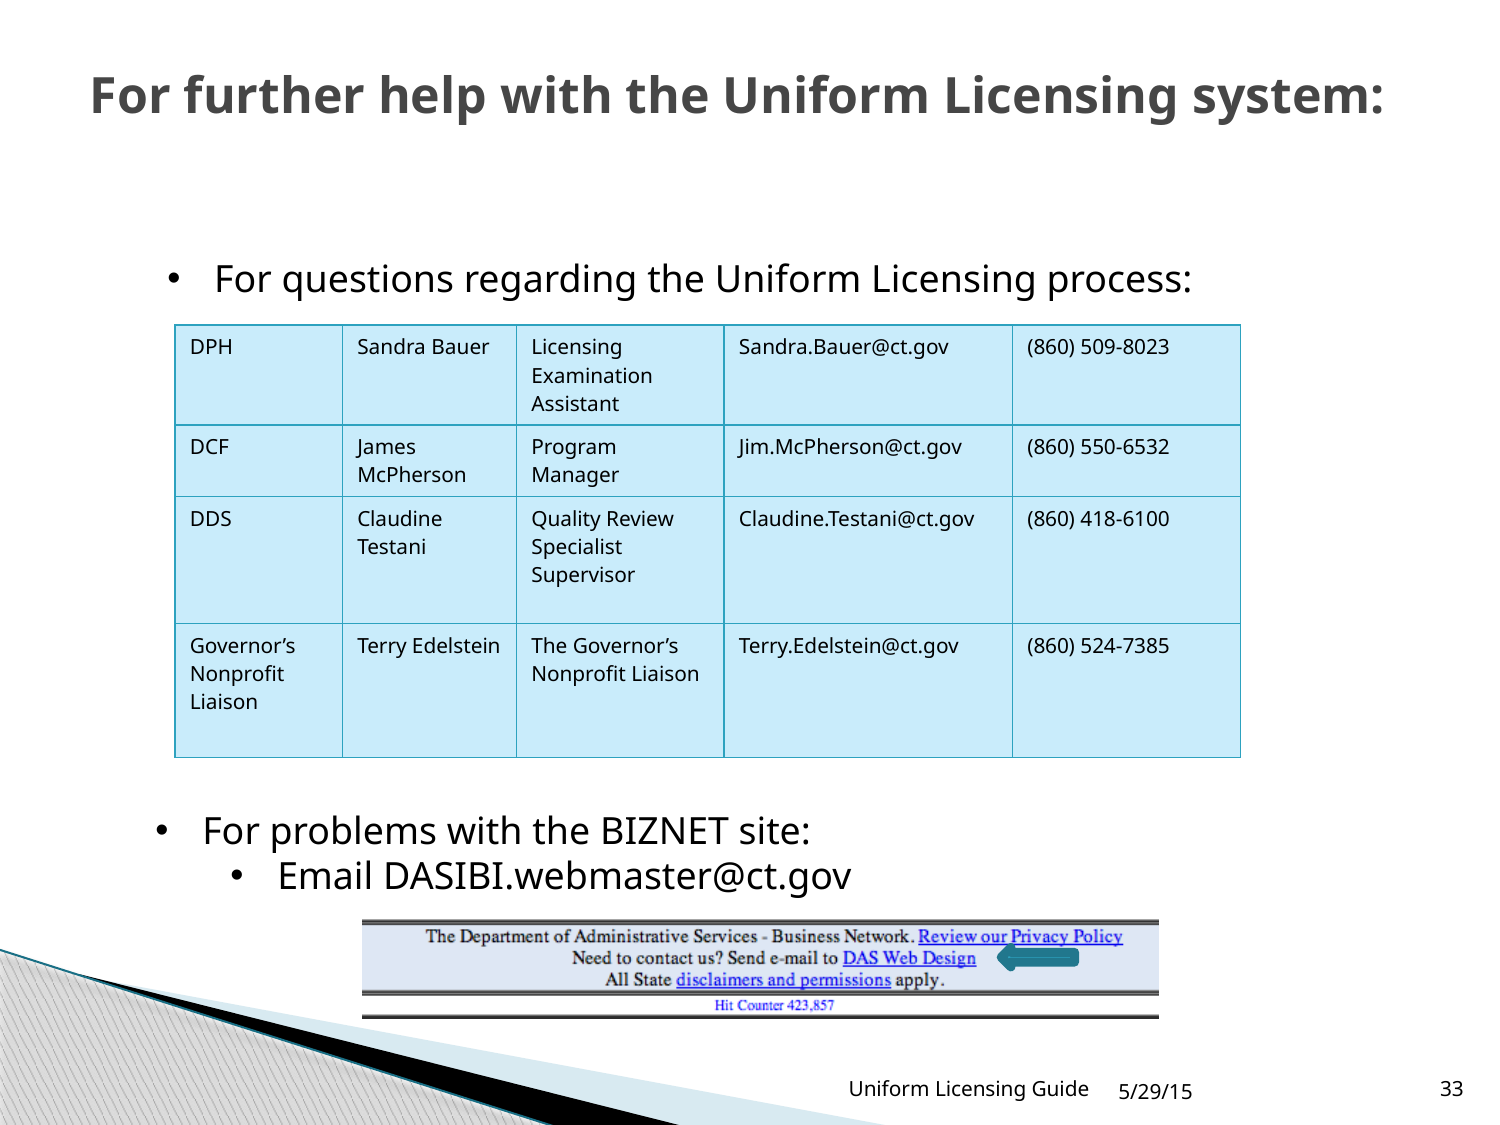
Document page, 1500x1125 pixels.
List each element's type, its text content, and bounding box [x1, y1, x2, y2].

table_cell Program Manager [517, 426, 723, 496]
text_box For problems with the BIZNET site: Email DASIBI.webmaster@ct.gov [140, 799, 1316, 950]
table_cell Terry.Edelstein@ct.gov [725, 624, 1012, 757]
table_cell (860) 550-6532 [1013, 426, 1240, 496]
slide_number 33 [1418, 1051, 1479, 1112]
text_box For questions regarding the Uniform Licensing process: [152, 248, 1209, 308]
picture [362, 918, 1159, 1019]
table_cell DDS [176, 497, 342, 623]
table_header Sandra Bauer [343, 326, 516, 424]
title For further help with the Uniform Licensing system: [75, 0, 1425, 188]
footer Uniform Licensing Guide [718, 1051, 1105, 1112]
table_header (860) 509-8023 [1013, 326, 1240, 424]
table_cell Governor’s Nonprofit Liaison [176, 624, 342, 757]
table_cell The Governor’s Nonprofit Liaison [517, 624, 723, 757]
table_header Licensing Examination Assistant [517, 326, 723, 424]
table_header DPH [176, 326, 342, 424]
table_cell (860) 418-6100 [1013, 497, 1240, 623]
table_cell Jim.McPherson@ct.gov [725, 426, 1012, 496]
table_cell James McPherson [343, 426, 516, 496]
table_cell Terry Edelstein [343, 624, 516, 757]
table_cell DCF [176, 426, 342, 496]
table_cell Quality Review Specialist Supervisor [517, 497, 723, 623]
table_header Sandra.Bauer@ct.gov [725, 326, 1012, 424]
table_cell Claudine Testani [343, 497, 516, 623]
table_cell (860) 524-7385 [1013, 624, 1240, 757]
table_cell Claudine.Testani@ct.gov [725, 497, 1012, 623]
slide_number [1105, 1051, 1418, 1112]
